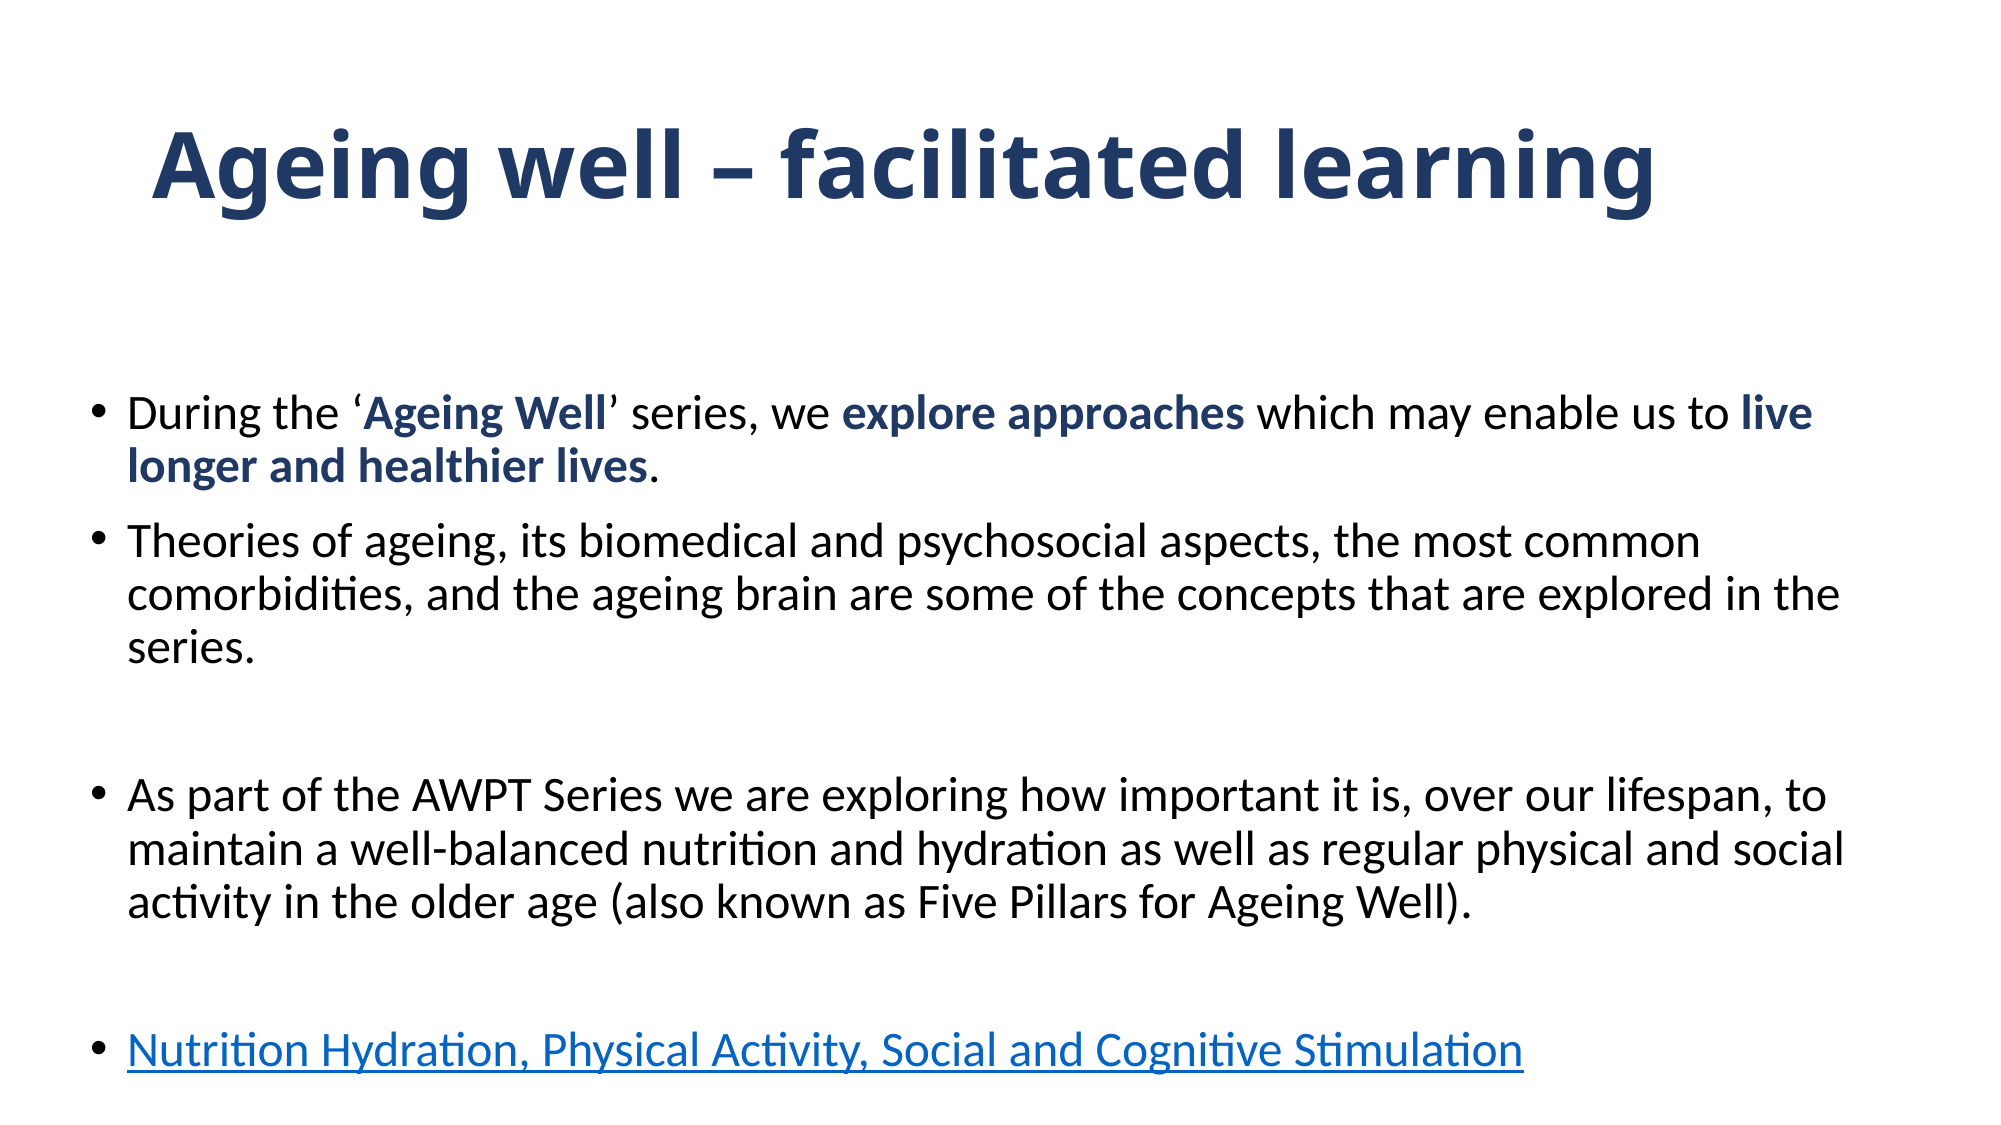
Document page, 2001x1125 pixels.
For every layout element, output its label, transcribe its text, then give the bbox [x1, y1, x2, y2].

title Ageing well – facilitated learning [137, 59, 1863, 278]
list During the ‘Ageing Well’ series, we explore approaches which may enable us to live longer and healthier lives. Theories of ageing, its biomedical and psychosocial aspects, the most common comorbidities, and the ageing brain are some of the concepts that are explored in the series. As part of the AWPT Series we are exploring how important it is, over our lifespan, to maintain a well-balanced nutrition and hydration as well as regular physical and social activity in the older age (also known as Five Pillars for Ageing Well). Nutrition Hydration, Physical Activity, Social and Cognitive Stimulation [75, 299, 1863, 1091]
